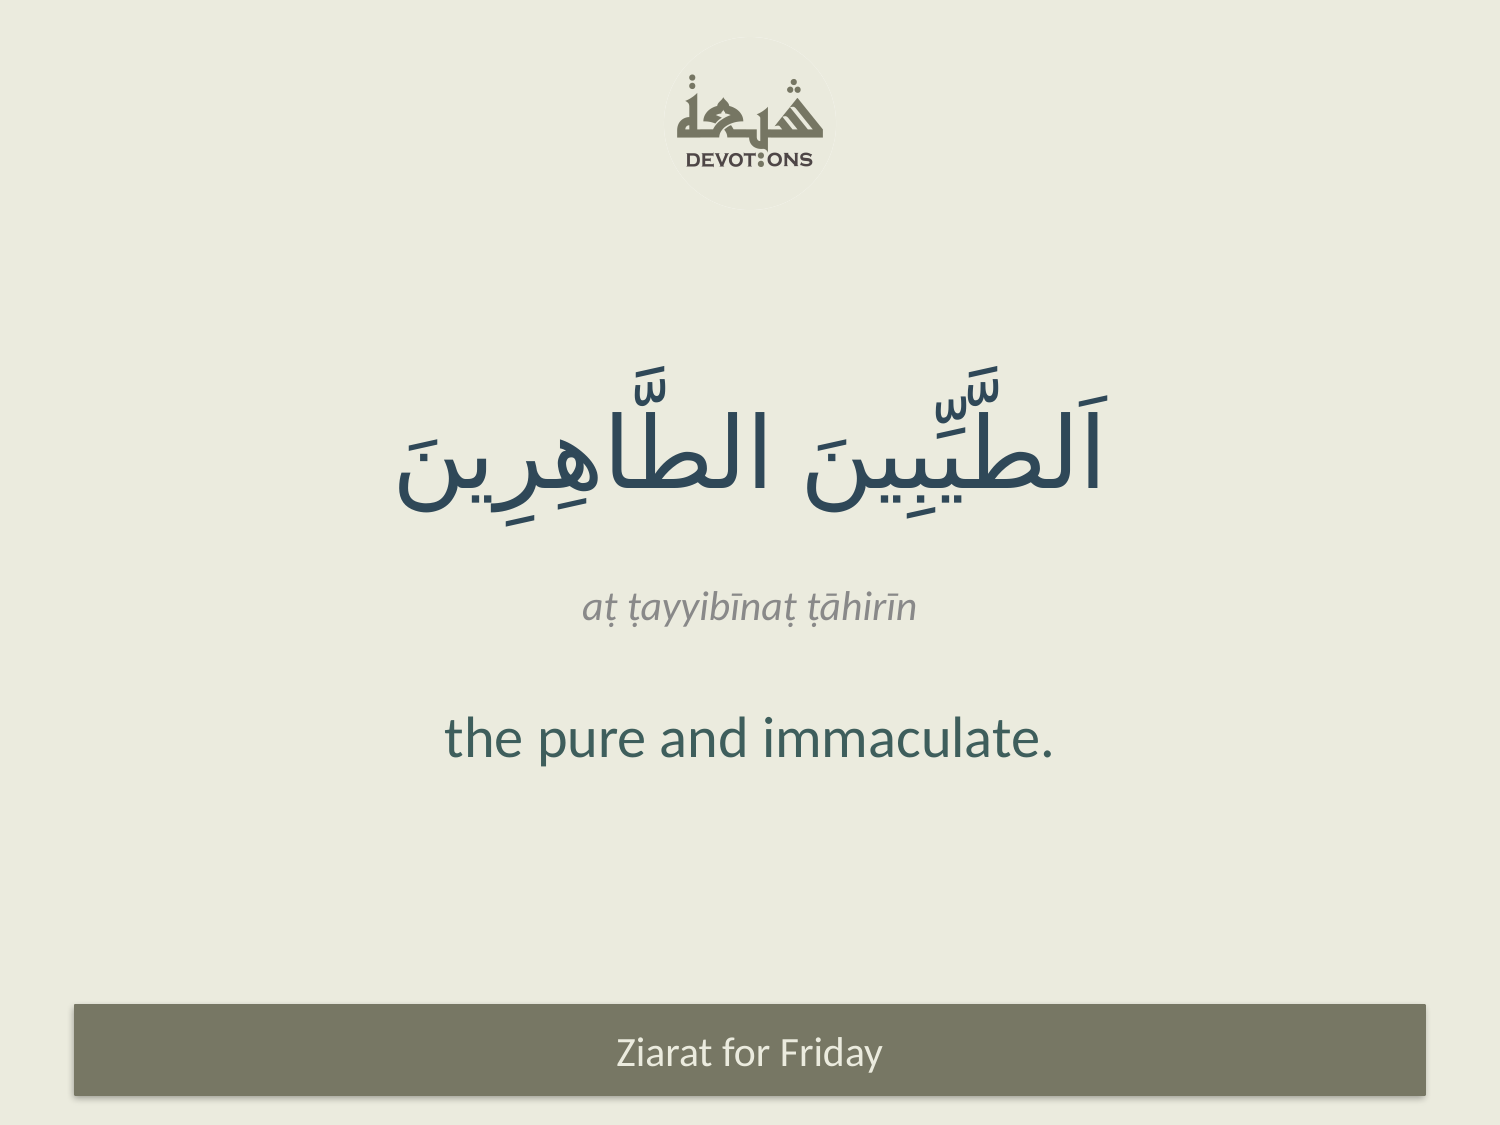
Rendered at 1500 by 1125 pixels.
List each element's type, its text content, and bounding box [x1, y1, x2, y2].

text_box Ziarat for Friday [601, 1017, 899, 1083]
text_box اَلطَّيِّبِينَ الطَّاهِرِينَ aṭ ṭayyibīnaṭ ṭāhirīn the pure and immaculate. [74, 381, 1425, 776]
text_box [74, 1004, 1426, 1096]
picture [656, 29, 844, 218]
